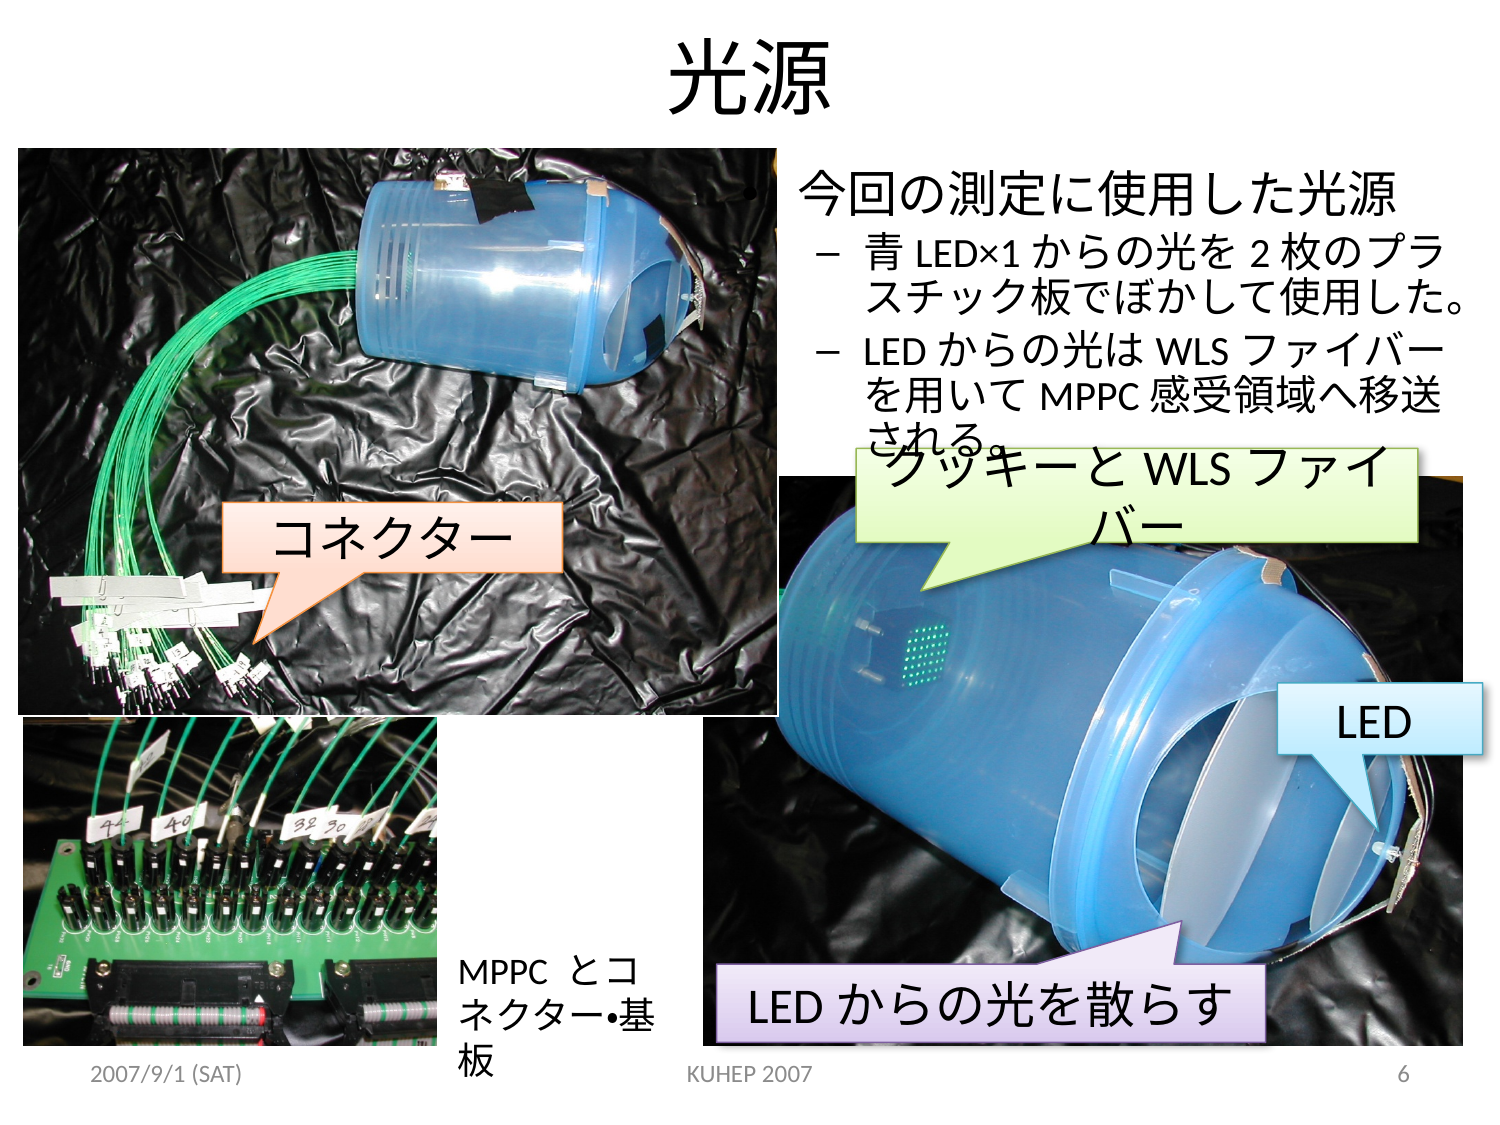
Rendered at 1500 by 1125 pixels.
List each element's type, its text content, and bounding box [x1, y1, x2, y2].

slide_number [75, 1055, 425, 1103]
picture [23, 717, 437, 1047]
picture [17, 147, 1464, 1047]
title 光源 [454, 11, 1046, 140]
list 今回の測定に使用した光源 青LED×1からの光を2枚のプラスチック板でぼかして使用した。 LEDからの光はWLSファイバーを用いてMPPC感受領域へ移送される。 [783, 161, 1495, 516]
slide_number 6 [1074, 1054, 1425, 1103]
text_box MPPC とコネクター・基板 [442, 940, 691, 1090]
text_box LED [1468, 682, 1484, 756]
footer KUHEP 2007 [512, 1042, 988, 1103]
